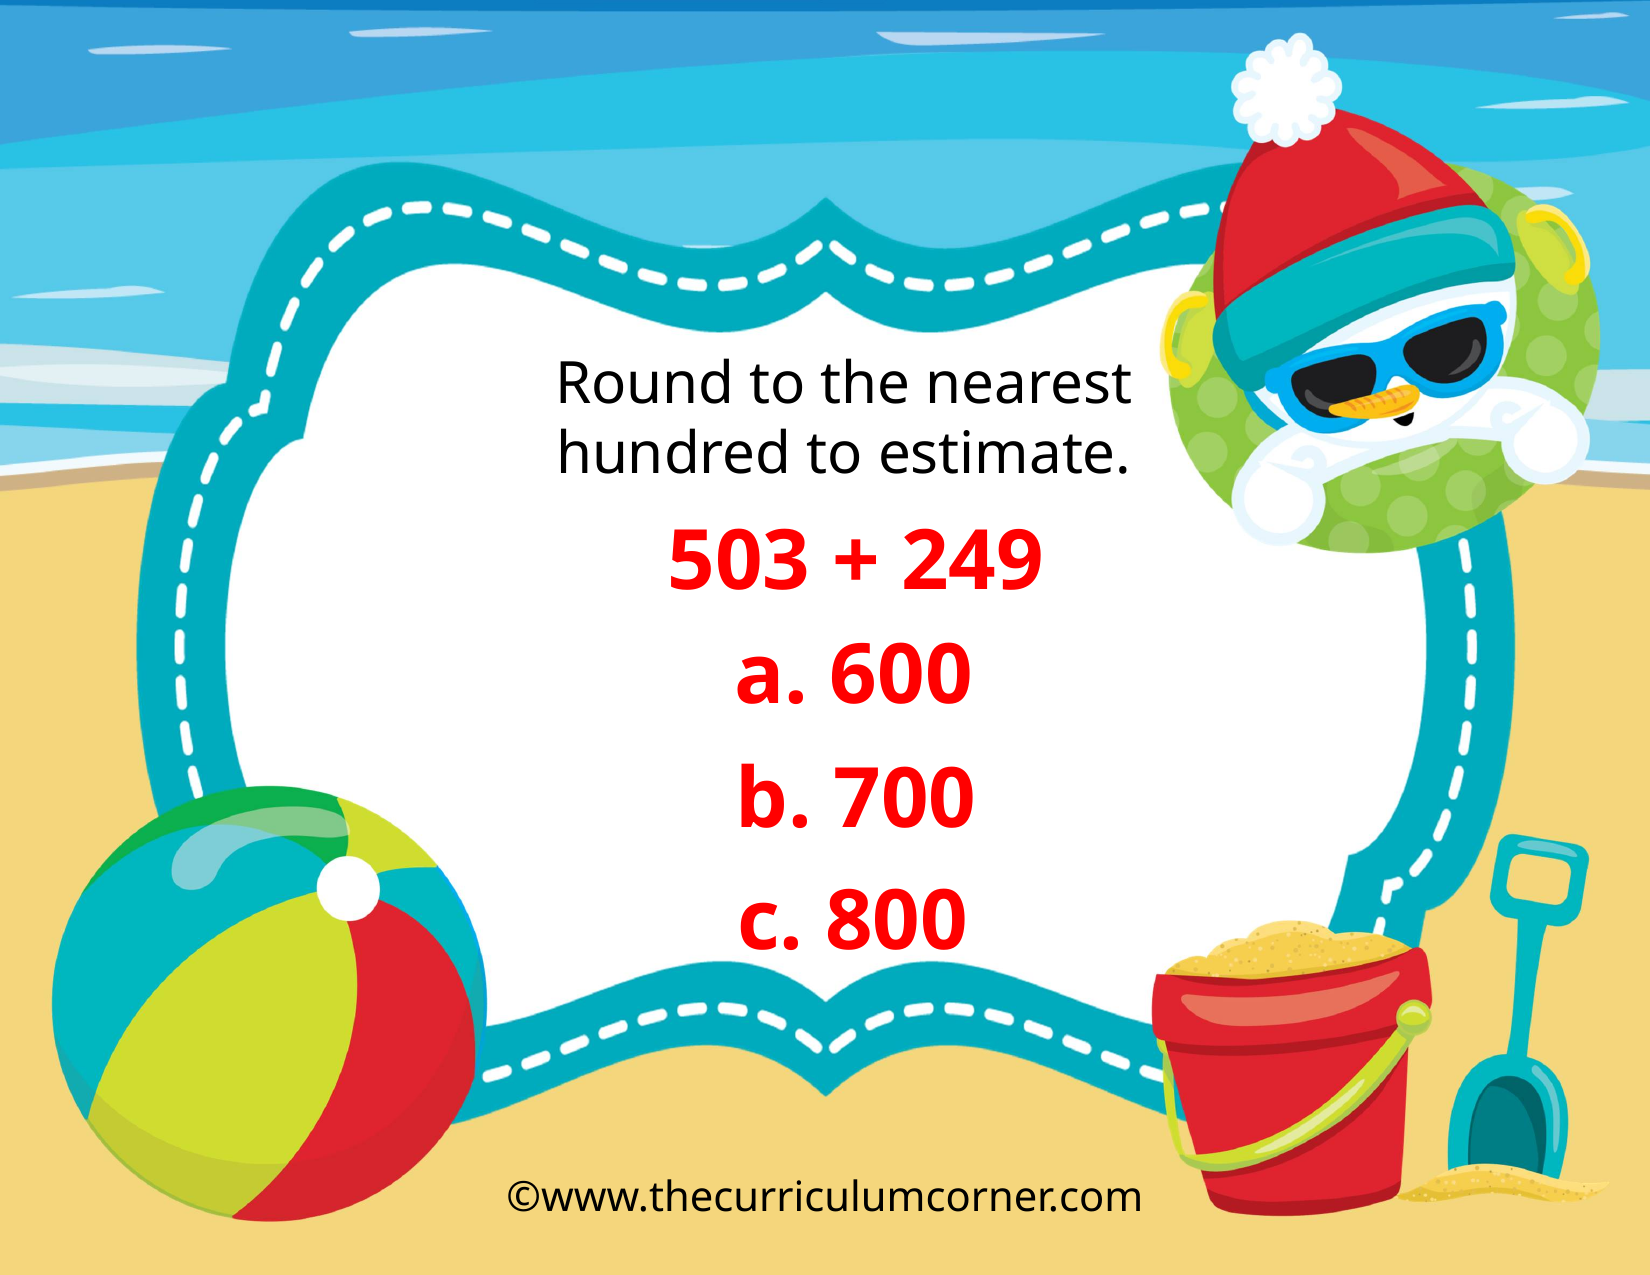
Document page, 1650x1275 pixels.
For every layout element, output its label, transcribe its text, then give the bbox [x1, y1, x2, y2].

text_box ©www.thecurriculumcorner.com [491, 1162, 1159, 1228]
text_box c. 800 [722, 858, 983, 974]
text_box b. 700 [720, 736, 992, 852]
text_box a. 600 [719, 612, 988, 728]
text_box 503 + 249 [653, 499, 1059, 614]
text_box Round to the nearest hundred to estimate. [512, 337, 1175, 493]
picture [0, 0, 1650, 1275]
